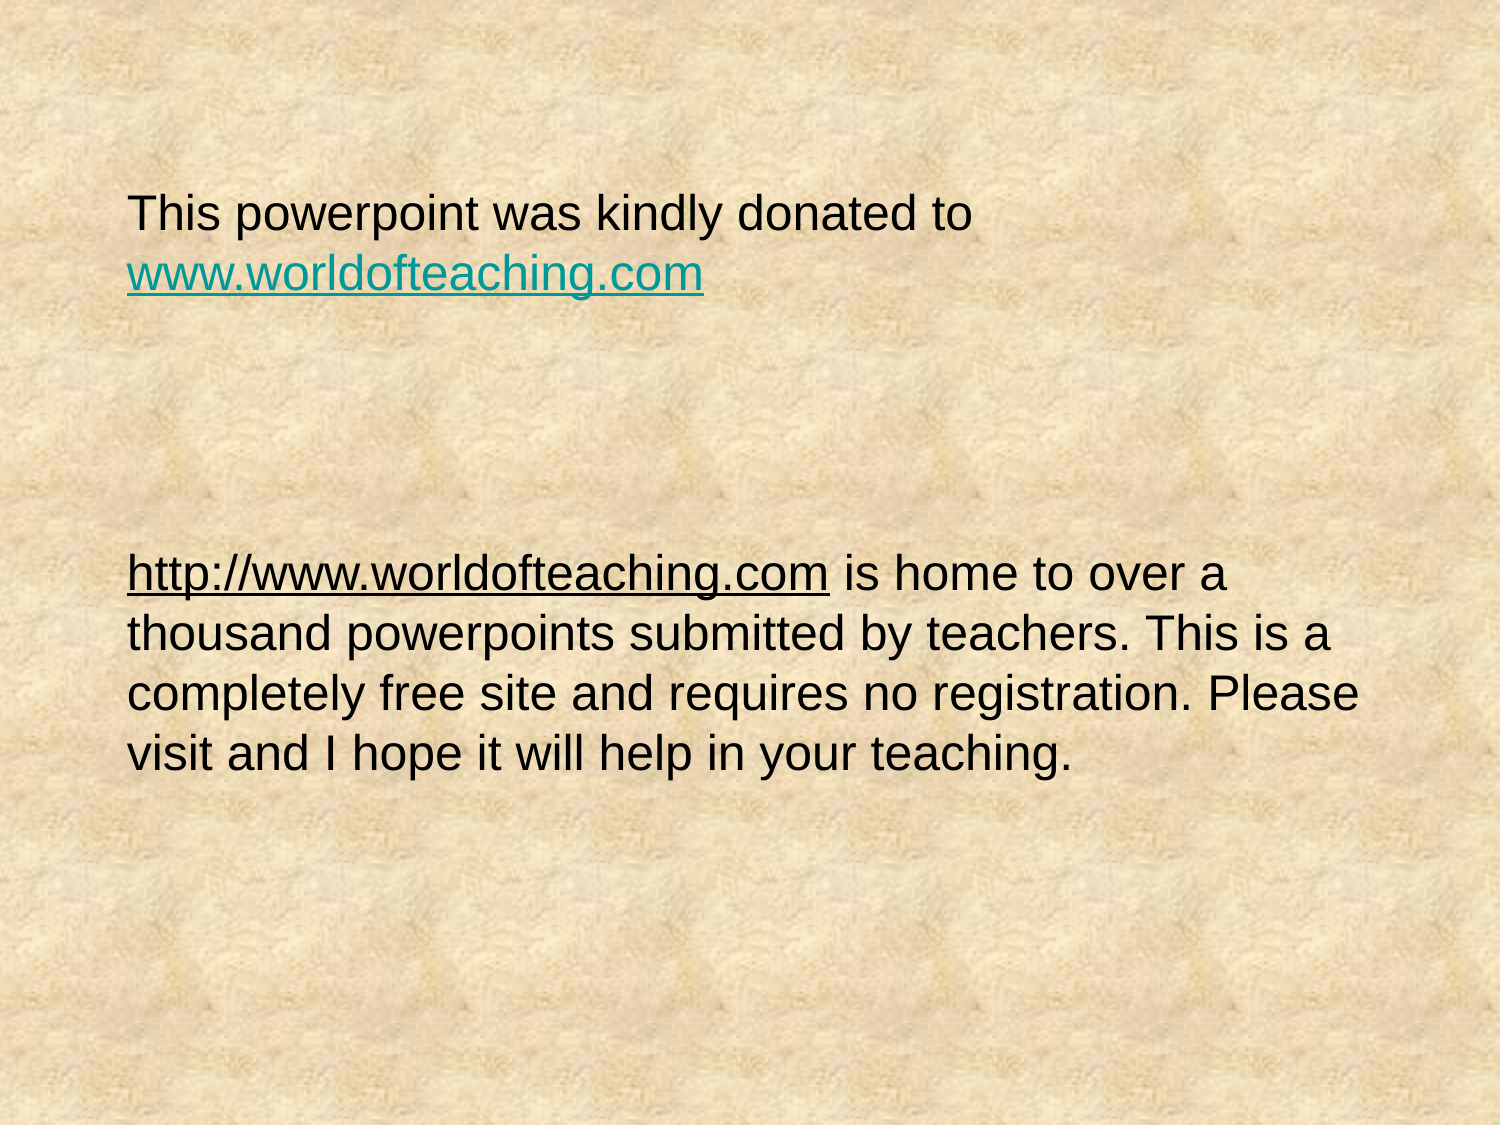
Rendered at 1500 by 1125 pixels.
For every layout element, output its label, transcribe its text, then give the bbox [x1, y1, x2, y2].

text_box This powerpoint was kindly donated to www.worldofteaching.com http://www.worldofteaching.com is home to over a thousand powerpoints submitted by teachers. This is a completely free site and requires no registration. Please visit and I hope it will help in your teaching. [112, 172, 1412, 788]
picture [0, 0, 1500, 1125]
